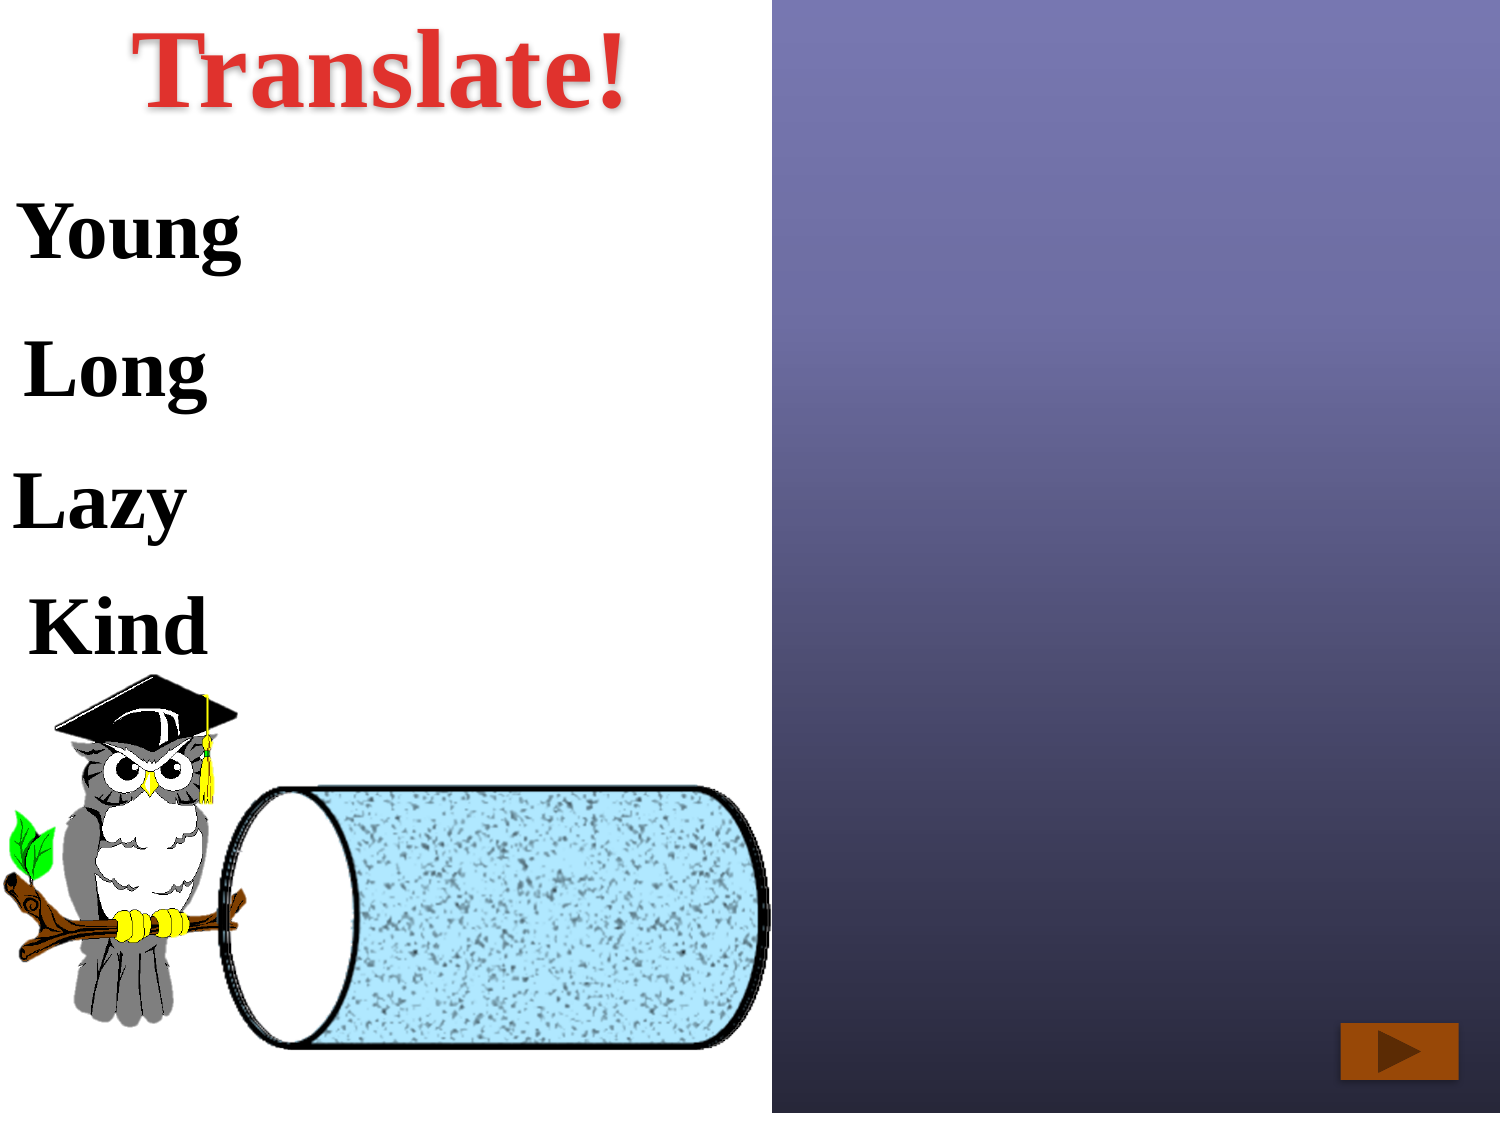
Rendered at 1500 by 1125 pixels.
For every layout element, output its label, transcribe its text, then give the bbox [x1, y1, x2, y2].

text_box Kind добрый [0, 563, 767, 679]
text_box Long длинный [8, 305, 767, 421]
picture [0, 0, 1500, 1114]
text_box Young молодой [0, 167, 767, 283]
text_box Lazy ленивый [0, 437, 766, 553]
title Translate! [25, 0, 738, 125]
